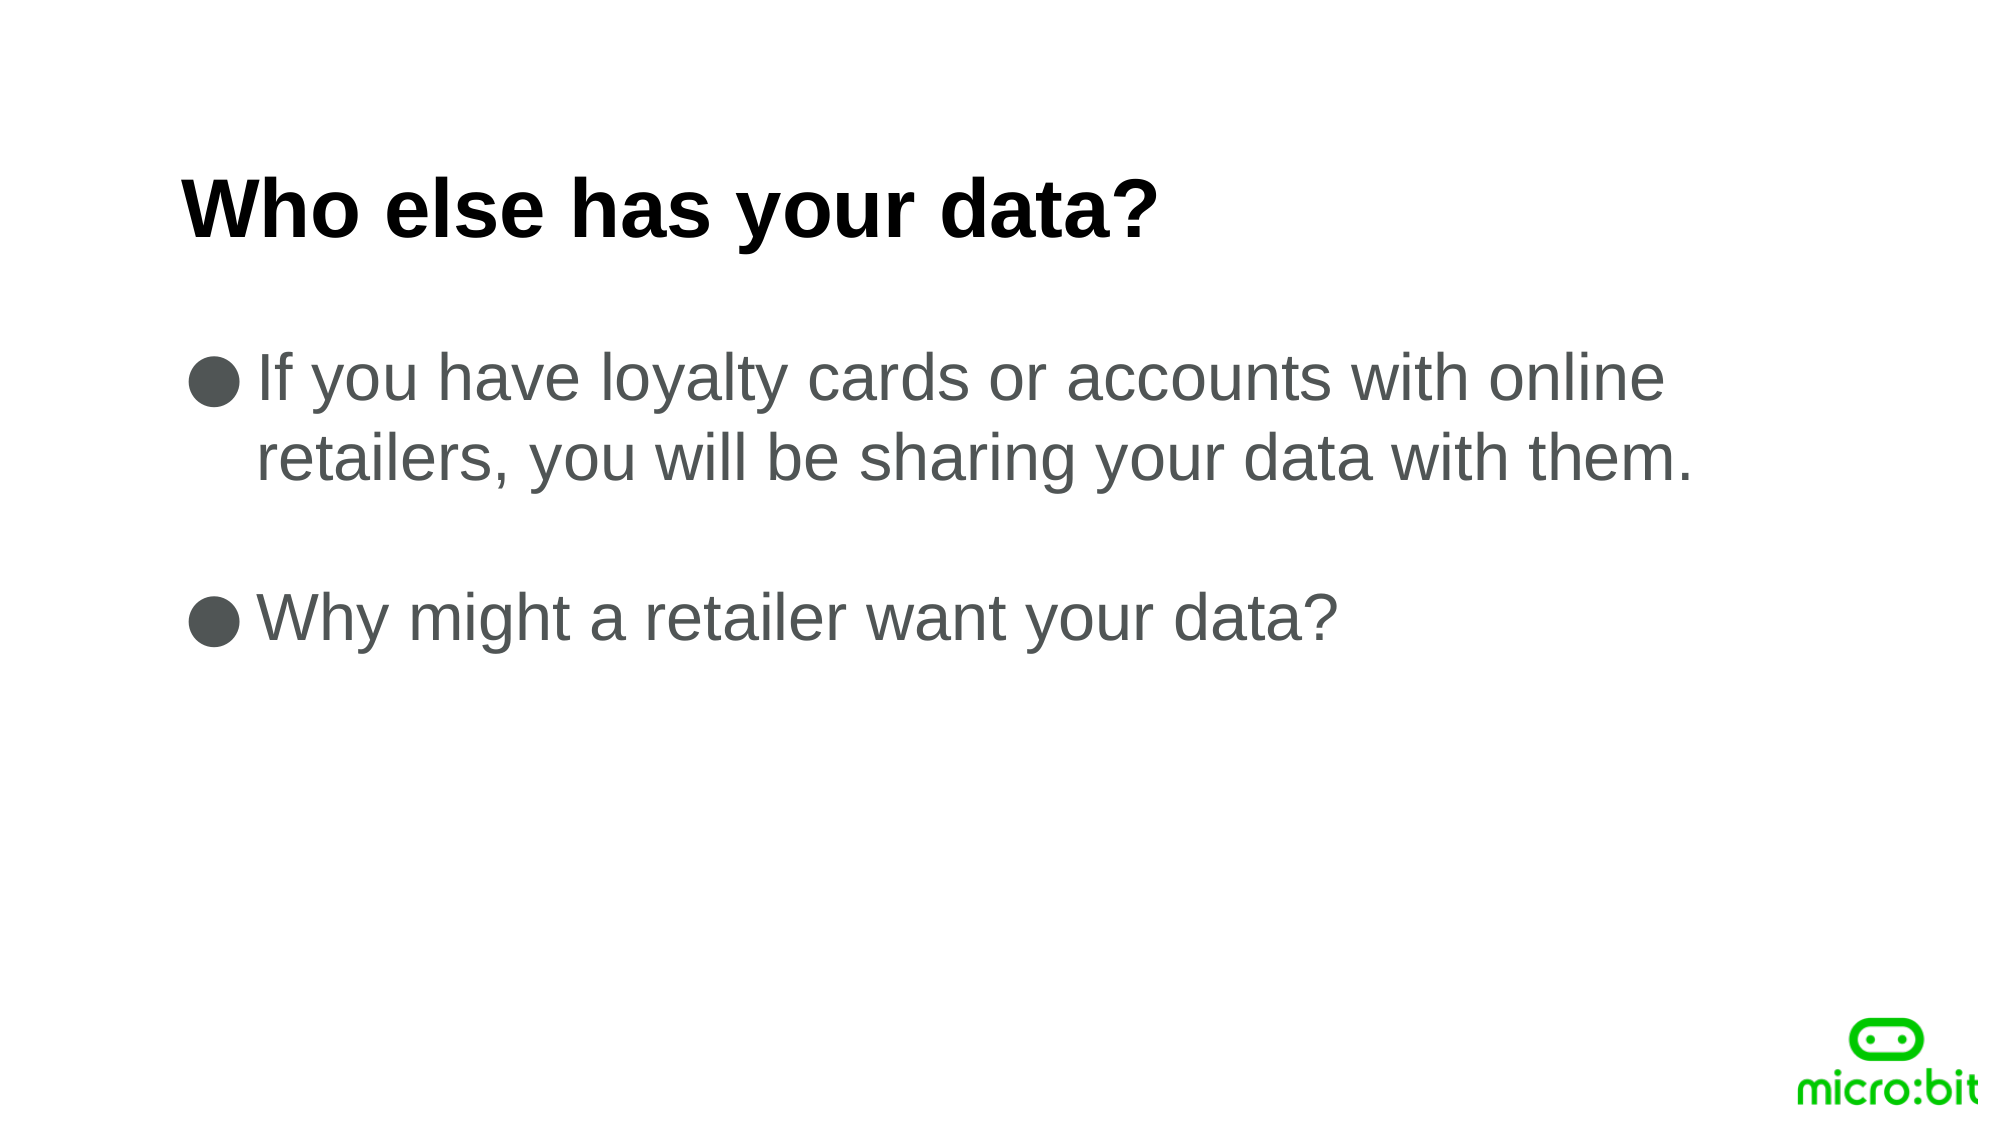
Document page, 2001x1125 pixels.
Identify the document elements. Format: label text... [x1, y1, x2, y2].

text_box Who else has your data? If you have loyalty cards or accounts with online retailers, you will be sharing your data with them. Why might a retailer want your data? [166, 60, 1918, 884]
picture [1797, 1017, 1978, 1106]
